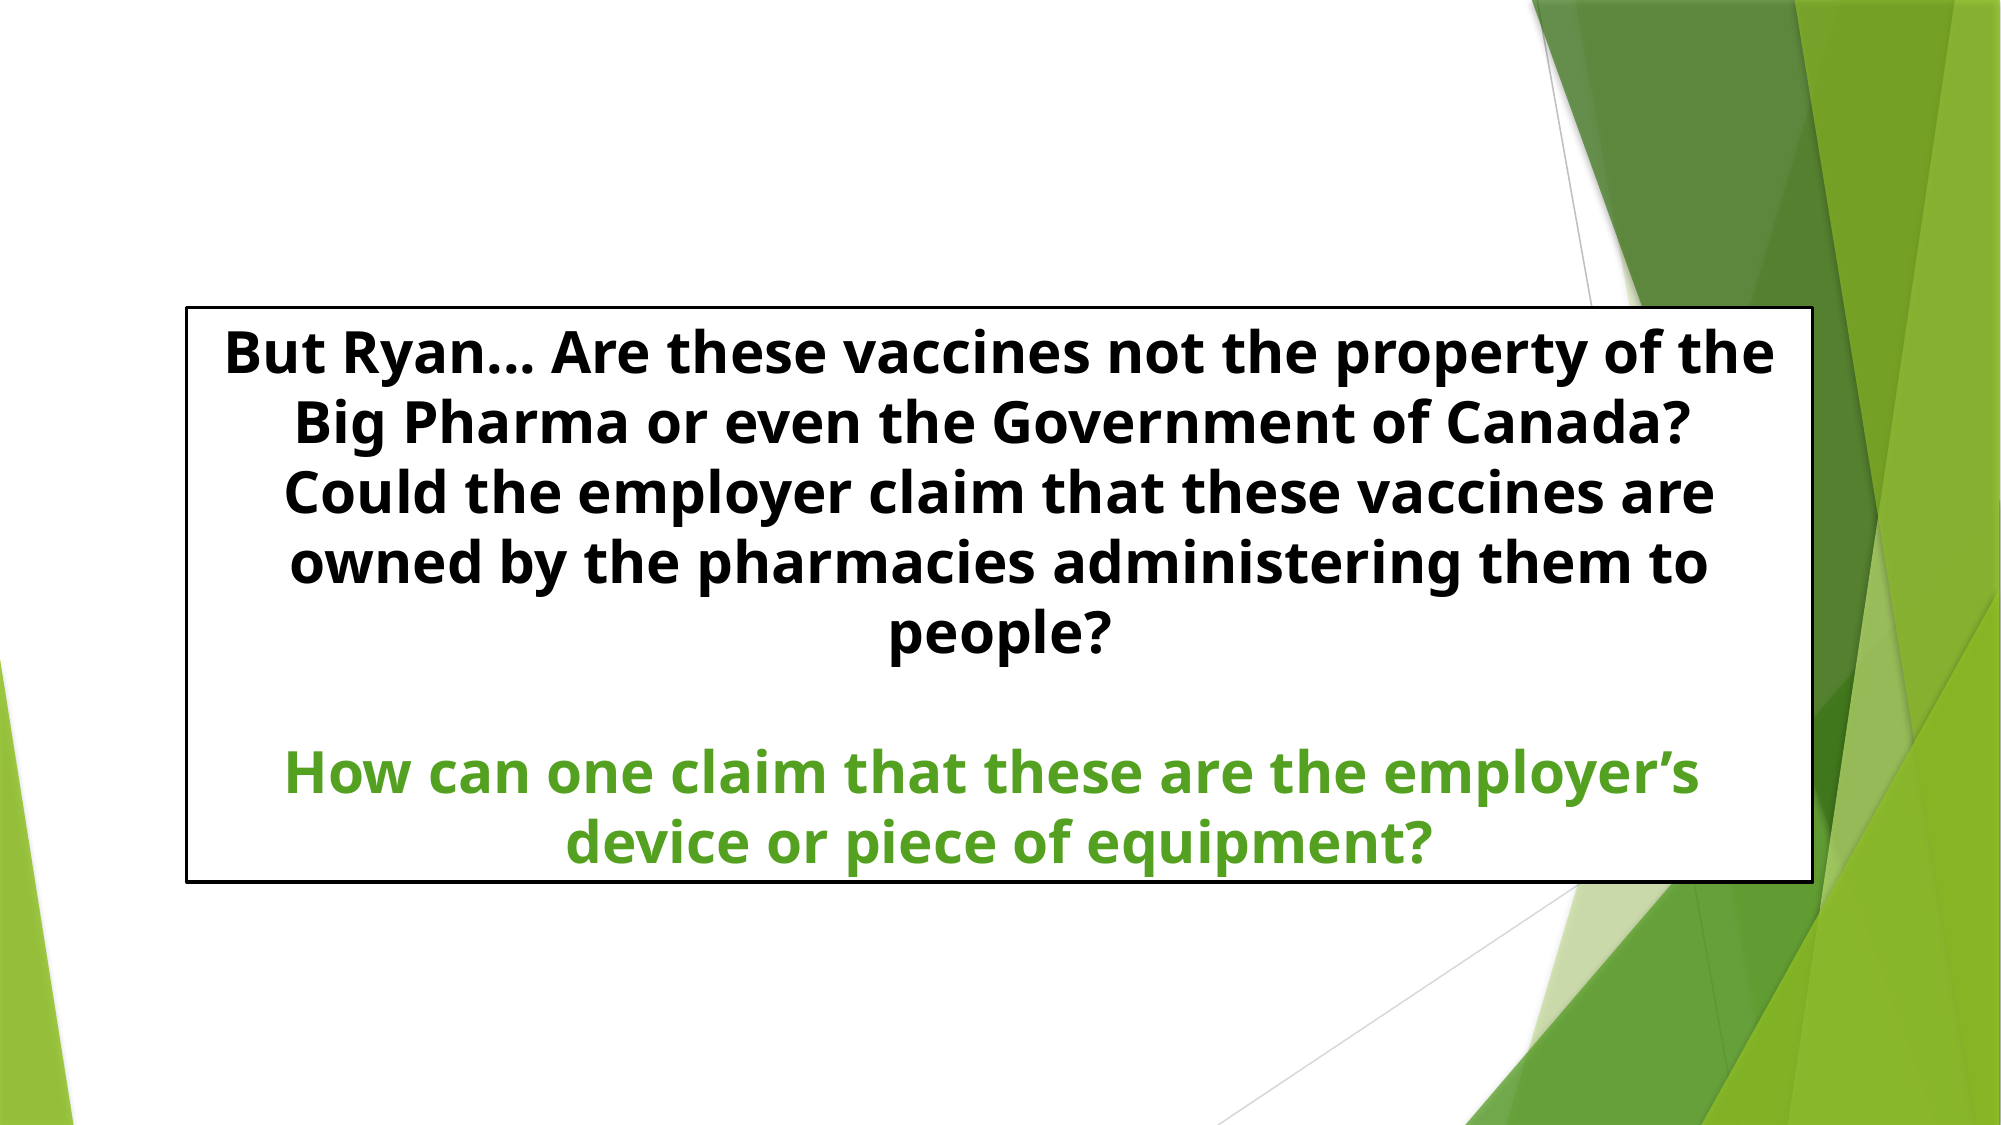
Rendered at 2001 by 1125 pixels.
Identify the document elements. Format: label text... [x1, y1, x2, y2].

text_box But Ryan... Are these vaccines not the property of the Big Pharma or even the Government of Canada? Could the employer claim that these vaccines are owned by the pharmacies administering them to people? How can one claim that these are the employer’s device or piece of equipment? [185, 306, 1814, 884]
